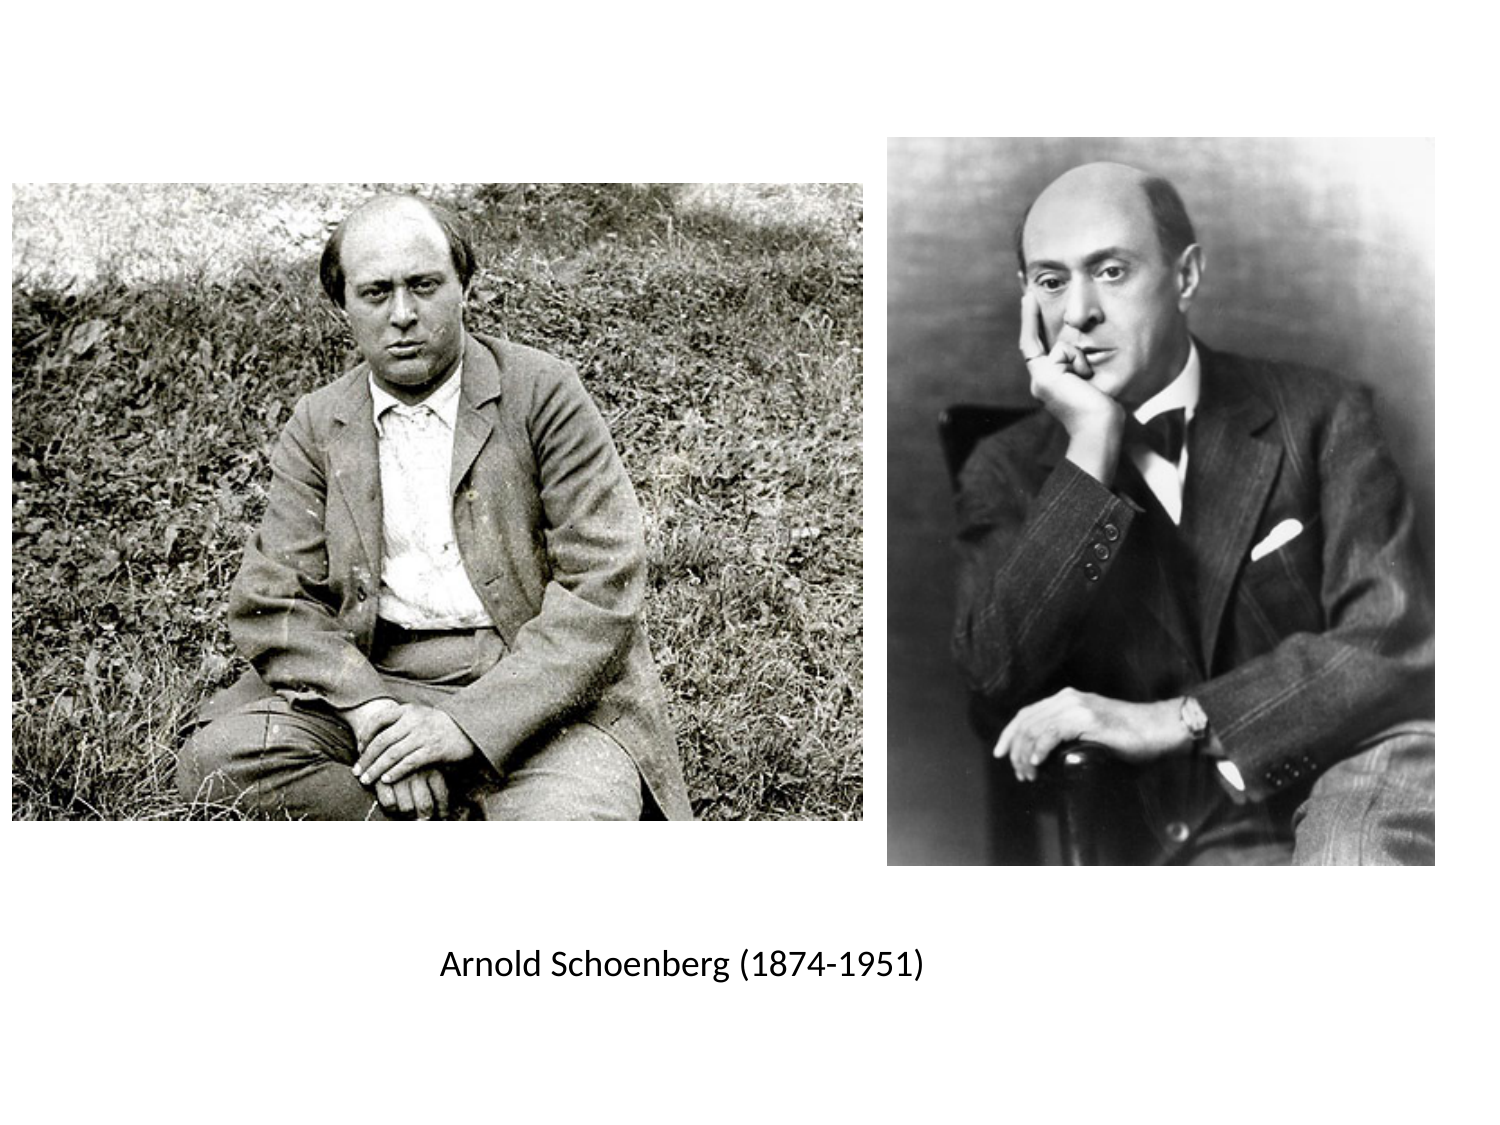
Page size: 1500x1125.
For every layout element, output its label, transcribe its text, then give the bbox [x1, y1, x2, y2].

picture [12, 182, 863, 821]
text_box Arnold Schoenberg (1874-1951) [425, 931, 988, 992]
picture [887, 137, 1435, 866]
